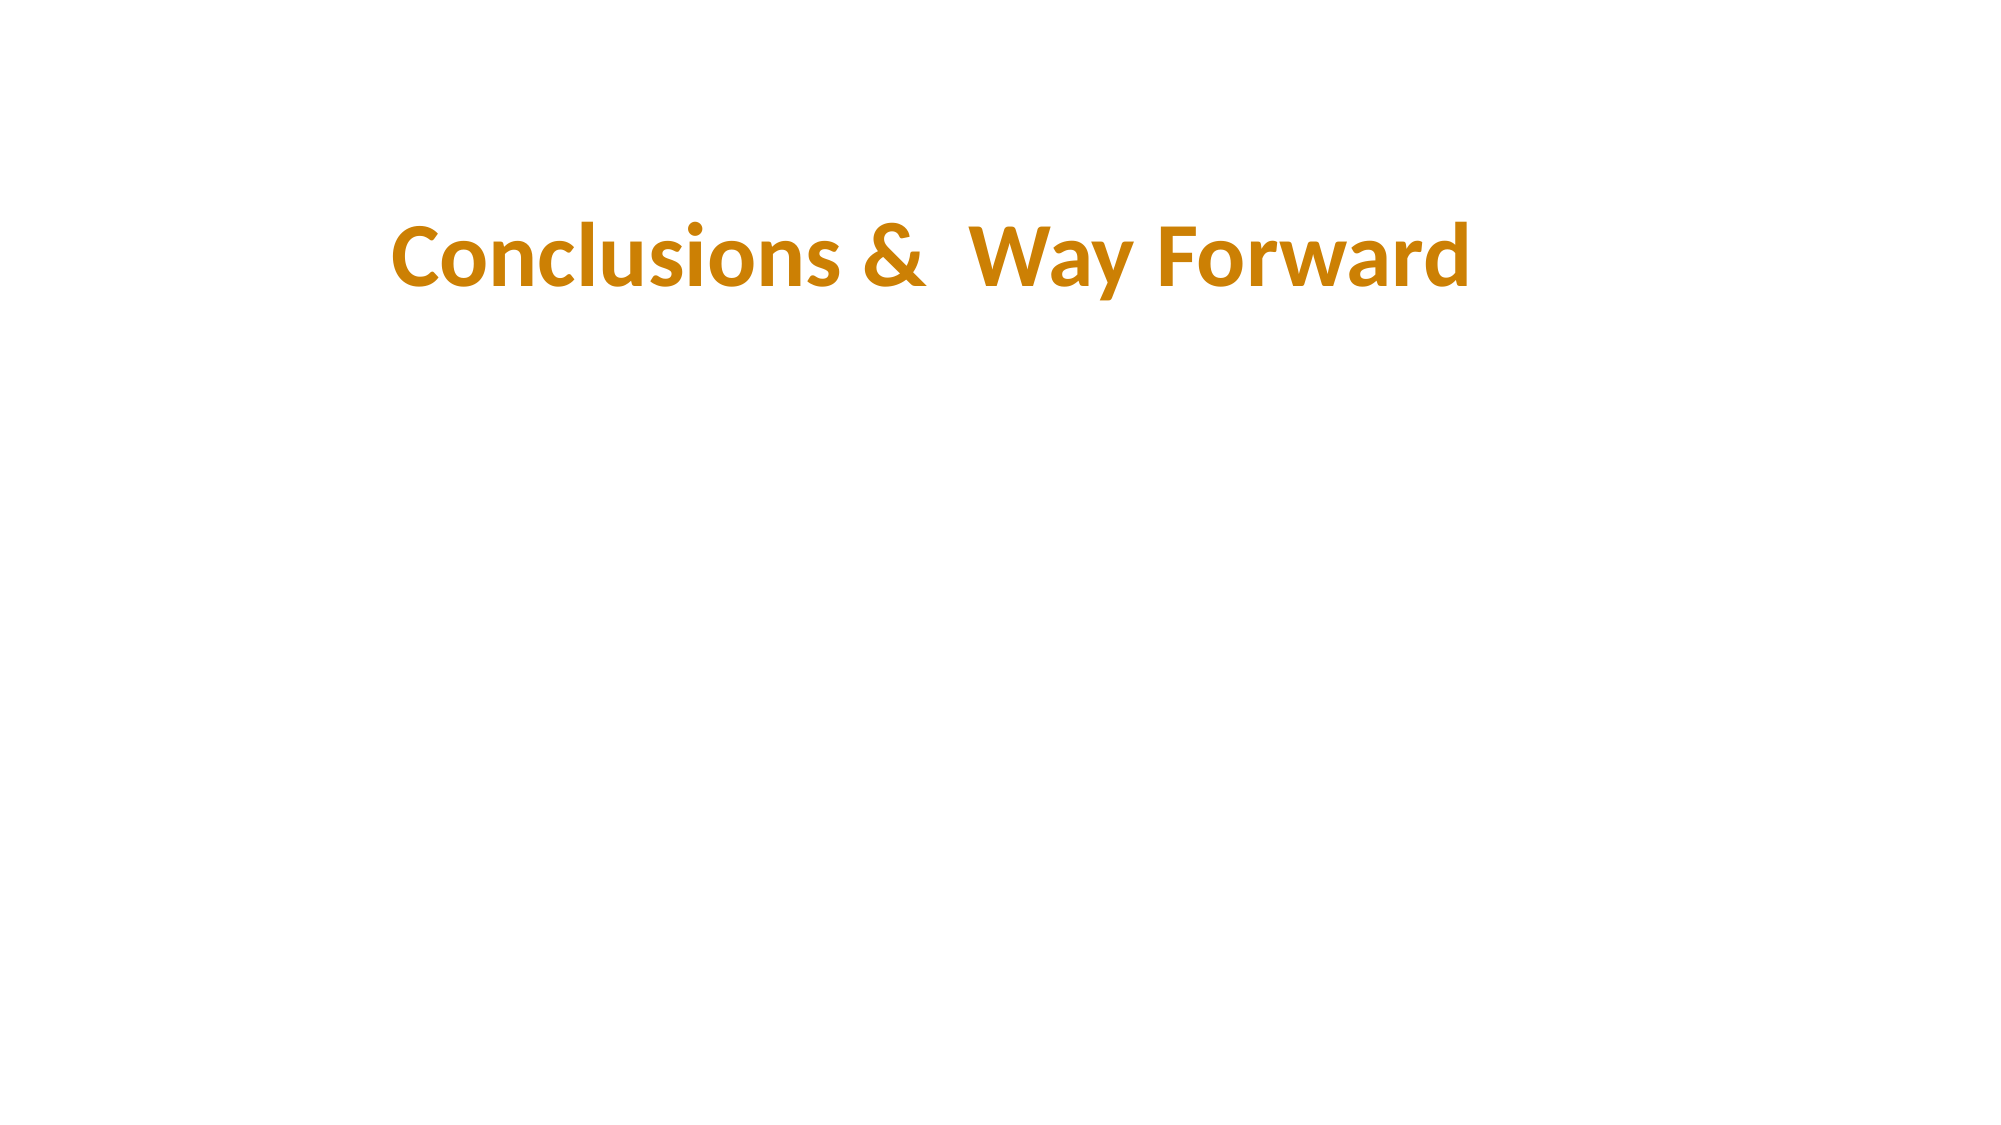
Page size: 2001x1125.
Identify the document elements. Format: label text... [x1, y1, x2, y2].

text_box Conclusions & Way Forward [37, 205, 1828, 309]
